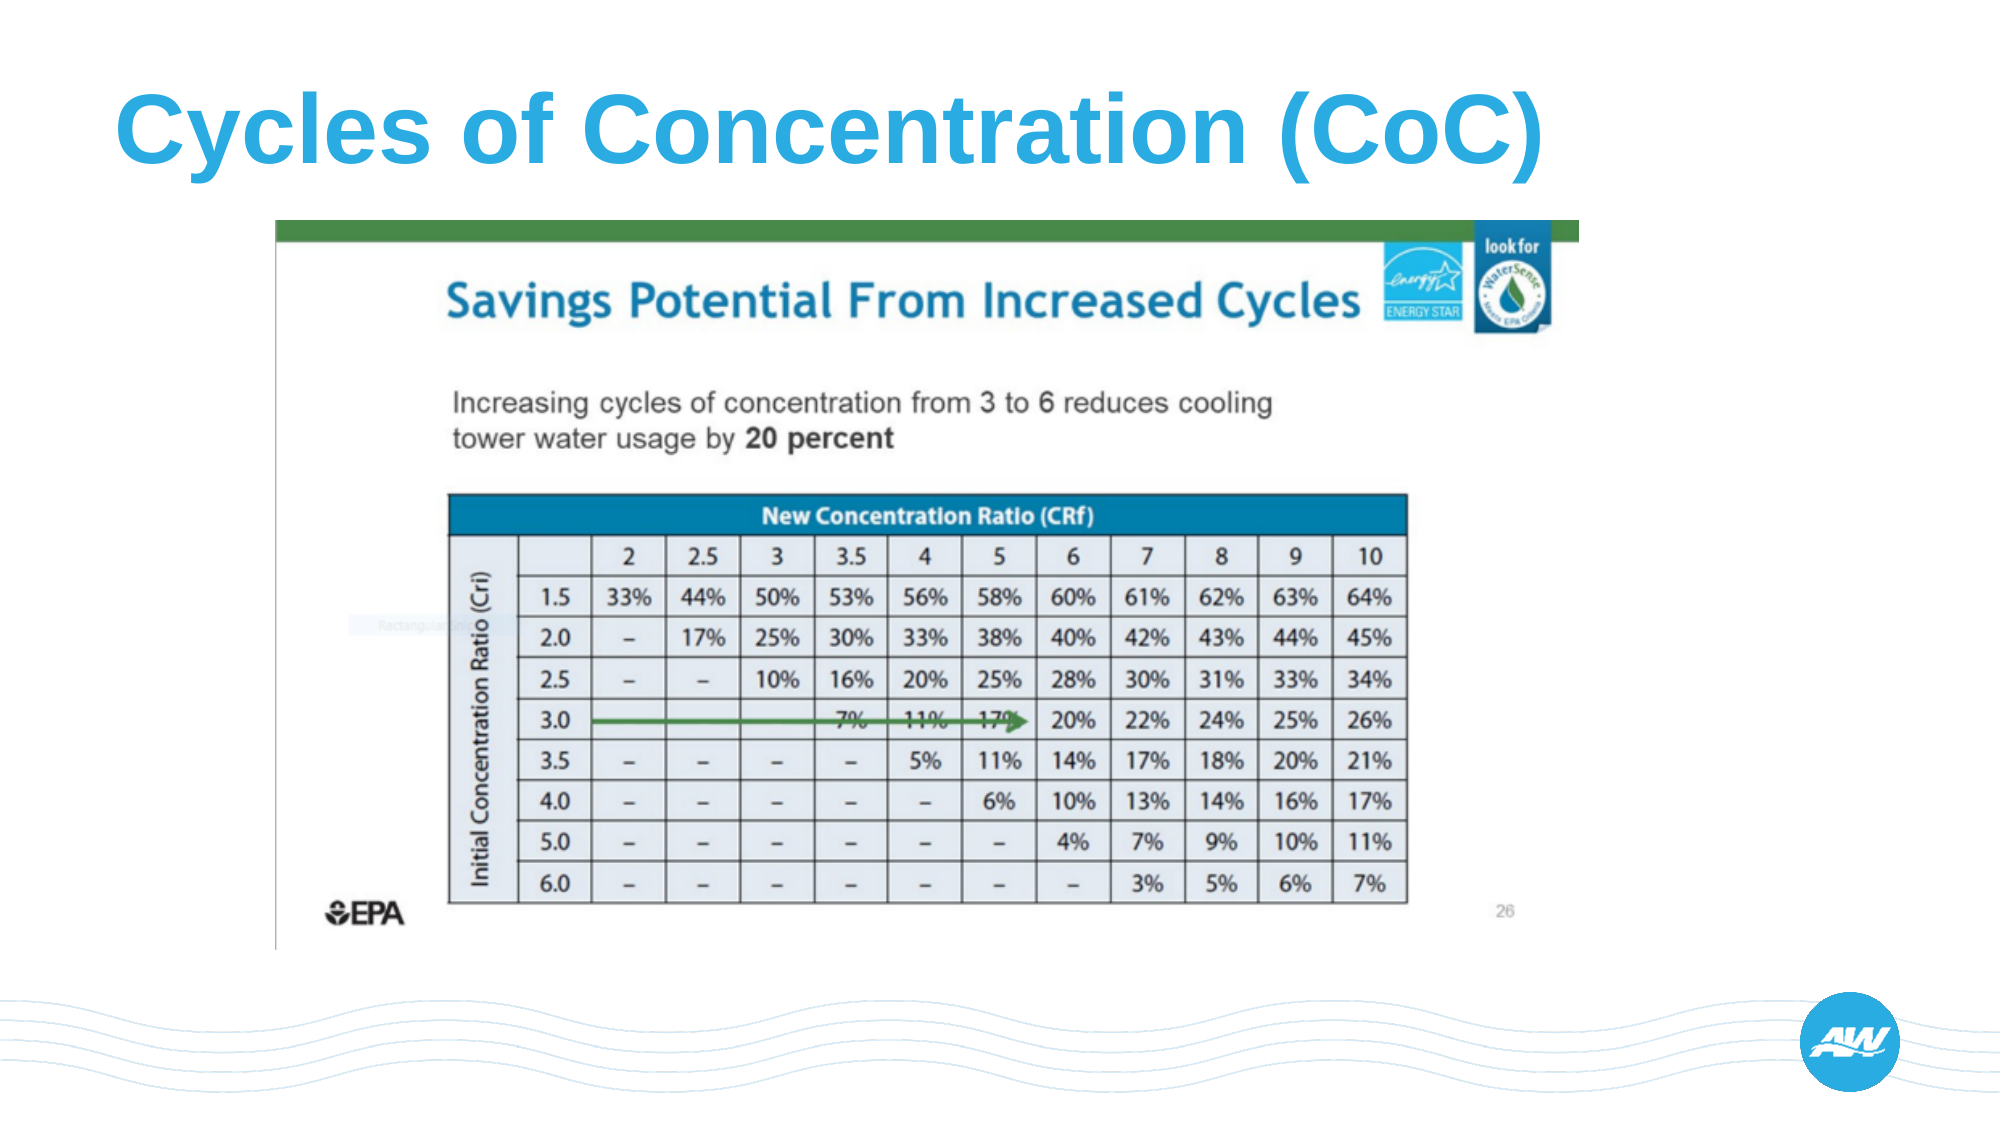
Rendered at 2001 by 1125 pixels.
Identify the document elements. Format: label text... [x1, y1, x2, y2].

title Cycles of Concentration (CoC) [99, 37, 1900, 225]
picture [0, 992, 2000, 1093]
picture [274, 220, 1579, 950]
